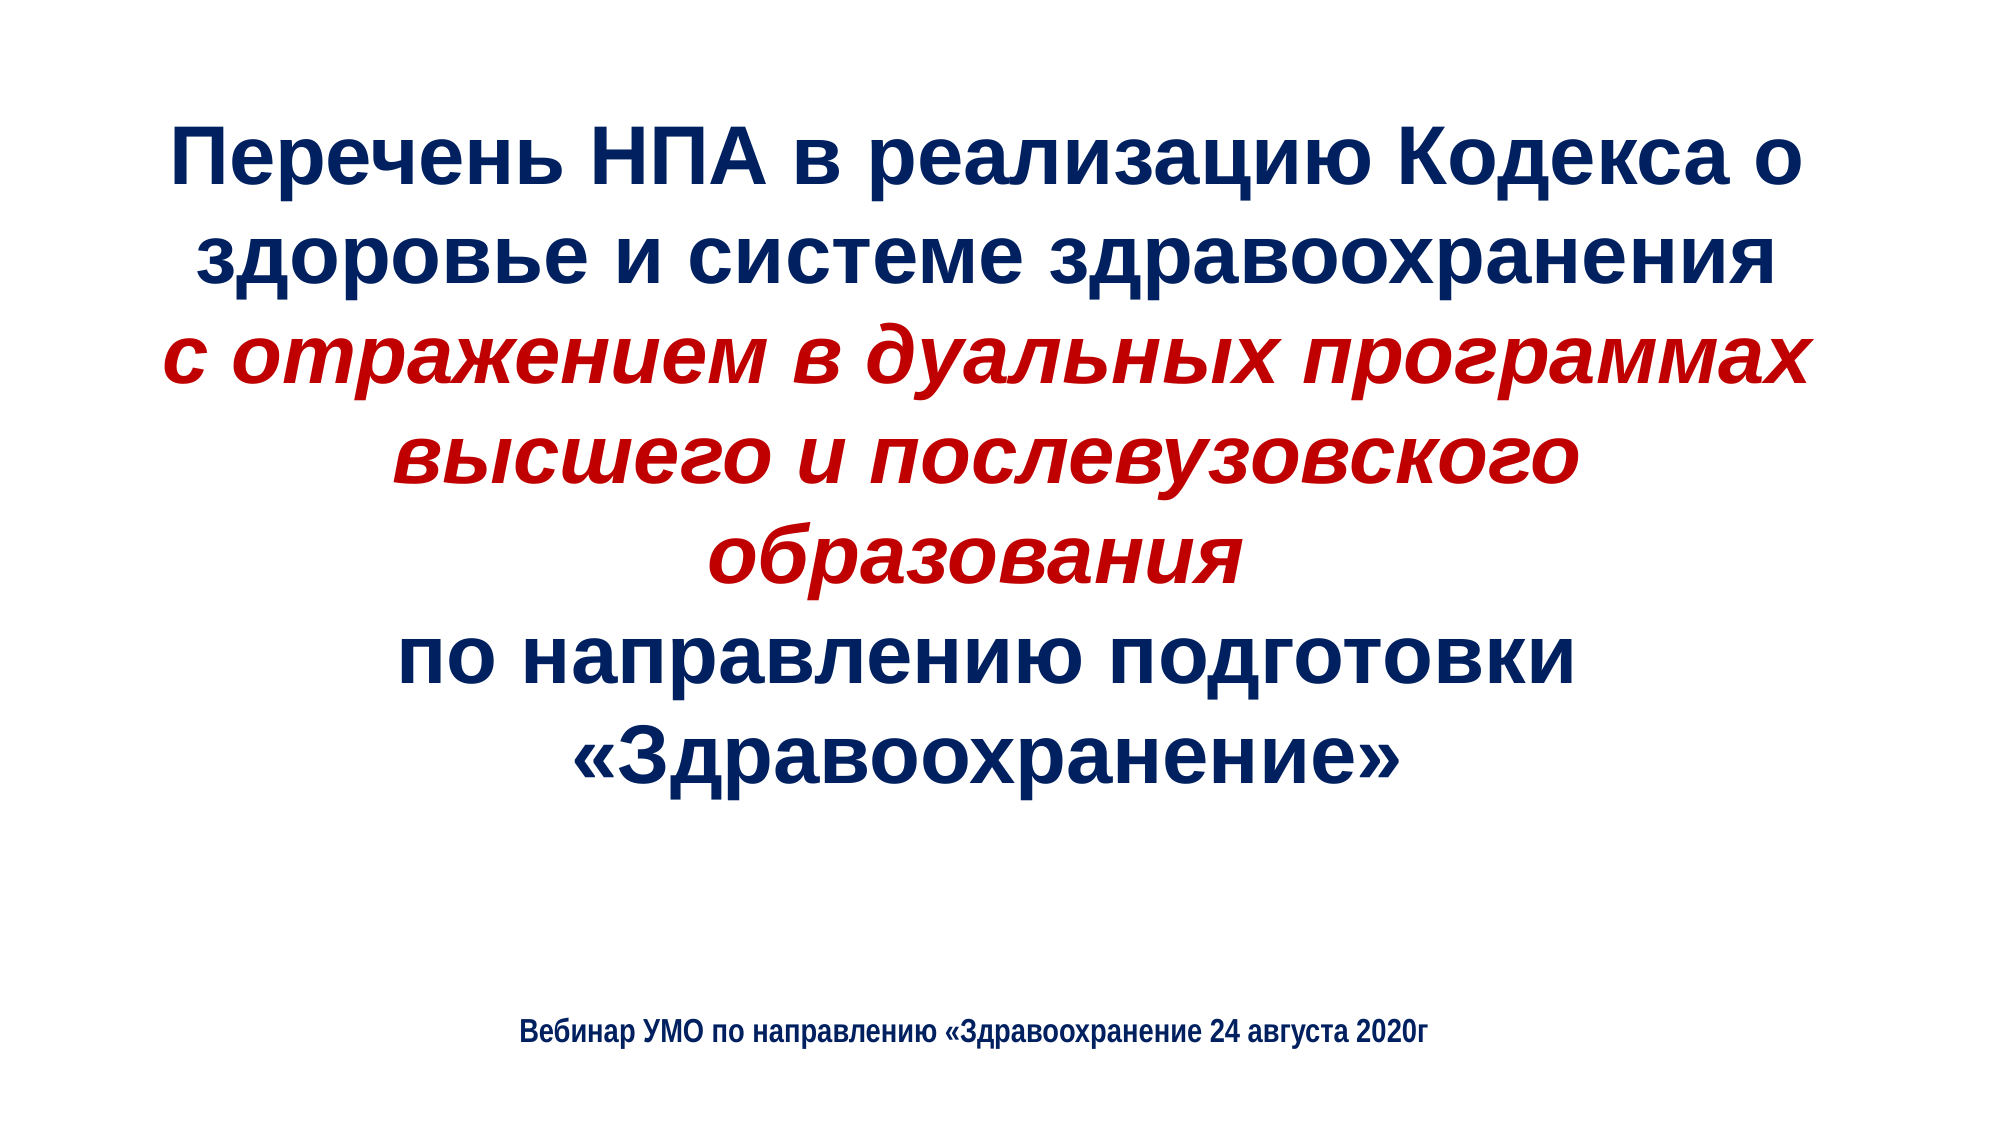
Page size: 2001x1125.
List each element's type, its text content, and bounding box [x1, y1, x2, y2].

text_box Перечень НПА в реализацию Кодекса о здоровье и системе здравоохранения с отражением в дуальных программах высшего и послевузовского образования по направлению подготовки «Здравоохранение» [99, 90, 1875, 811]
text_box Вебинар УМО по направлению «Здравоохранение 24 августа 2020г [504, 1001, 1445, 1057]
